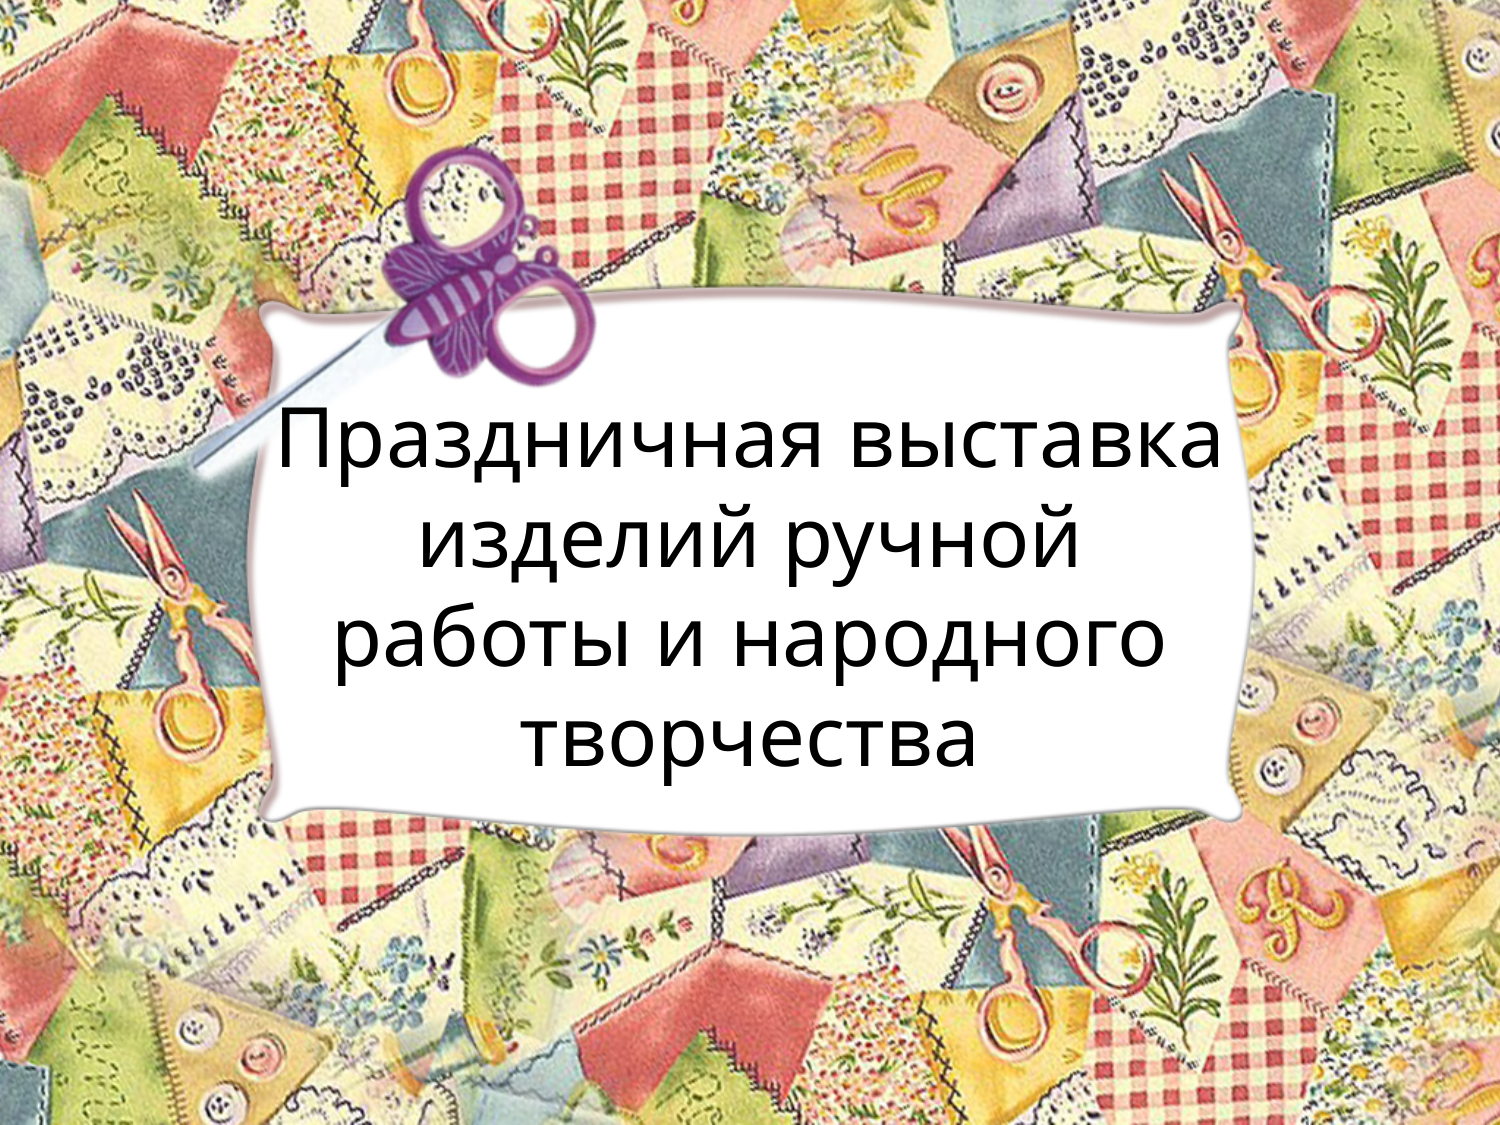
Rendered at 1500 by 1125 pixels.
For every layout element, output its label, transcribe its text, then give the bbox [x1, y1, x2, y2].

picture [0, 0, 1500, 1125]
text_box [246, 621, 1264, 926]
title Праздничная выставка изделий ручной работы и народного творчества [241, 462, 1259, 705]
